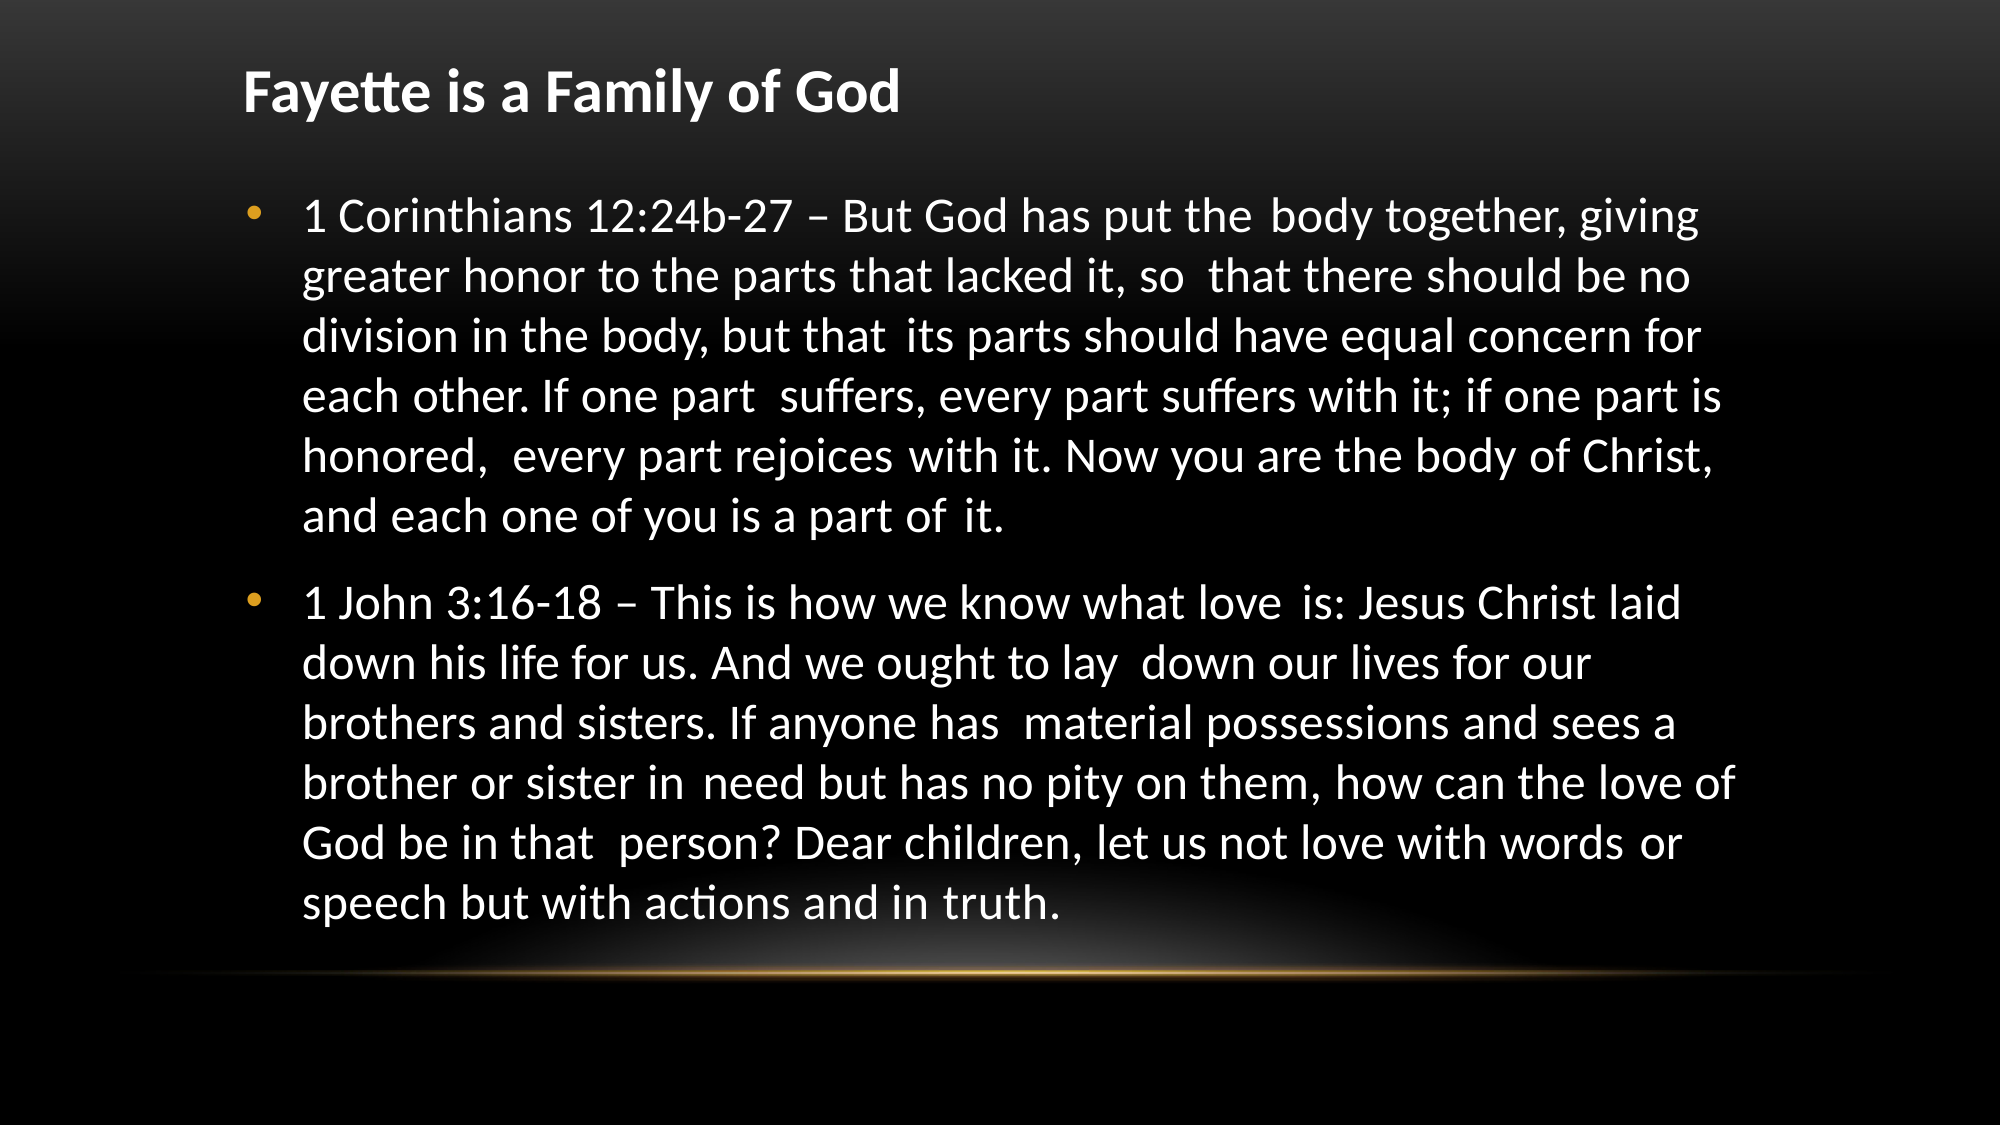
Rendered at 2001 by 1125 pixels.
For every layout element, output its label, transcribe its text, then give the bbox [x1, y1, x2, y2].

list 1 Corinthians 12:24b-27 – But God has put the body together, giving greater honor to the parts that lacked it, so that there should be no division in the body, but that its parts should have equal concern for each other. If one part suffers, every part suffers with it; if one part is honored, every part rejoices with it. Now you are the body of Christ, and each one of you is a part of it. 1 John 3:16-18 – This is how we know what love is: Jesus Christ laid down his life for us. And we ought to lay down our lives for our brothers and sisters. If anyone has material possessions and sees a brother or sister in need but has no pity on them, how can the love of God be in that person? Dear children, let us not love with words or speech but with actions and in truth. [243, 182, 1738, 1083]
title Fayette is a Family of God [243, 49, 998, 126]
picture [0, 0, 2000, 1125]
